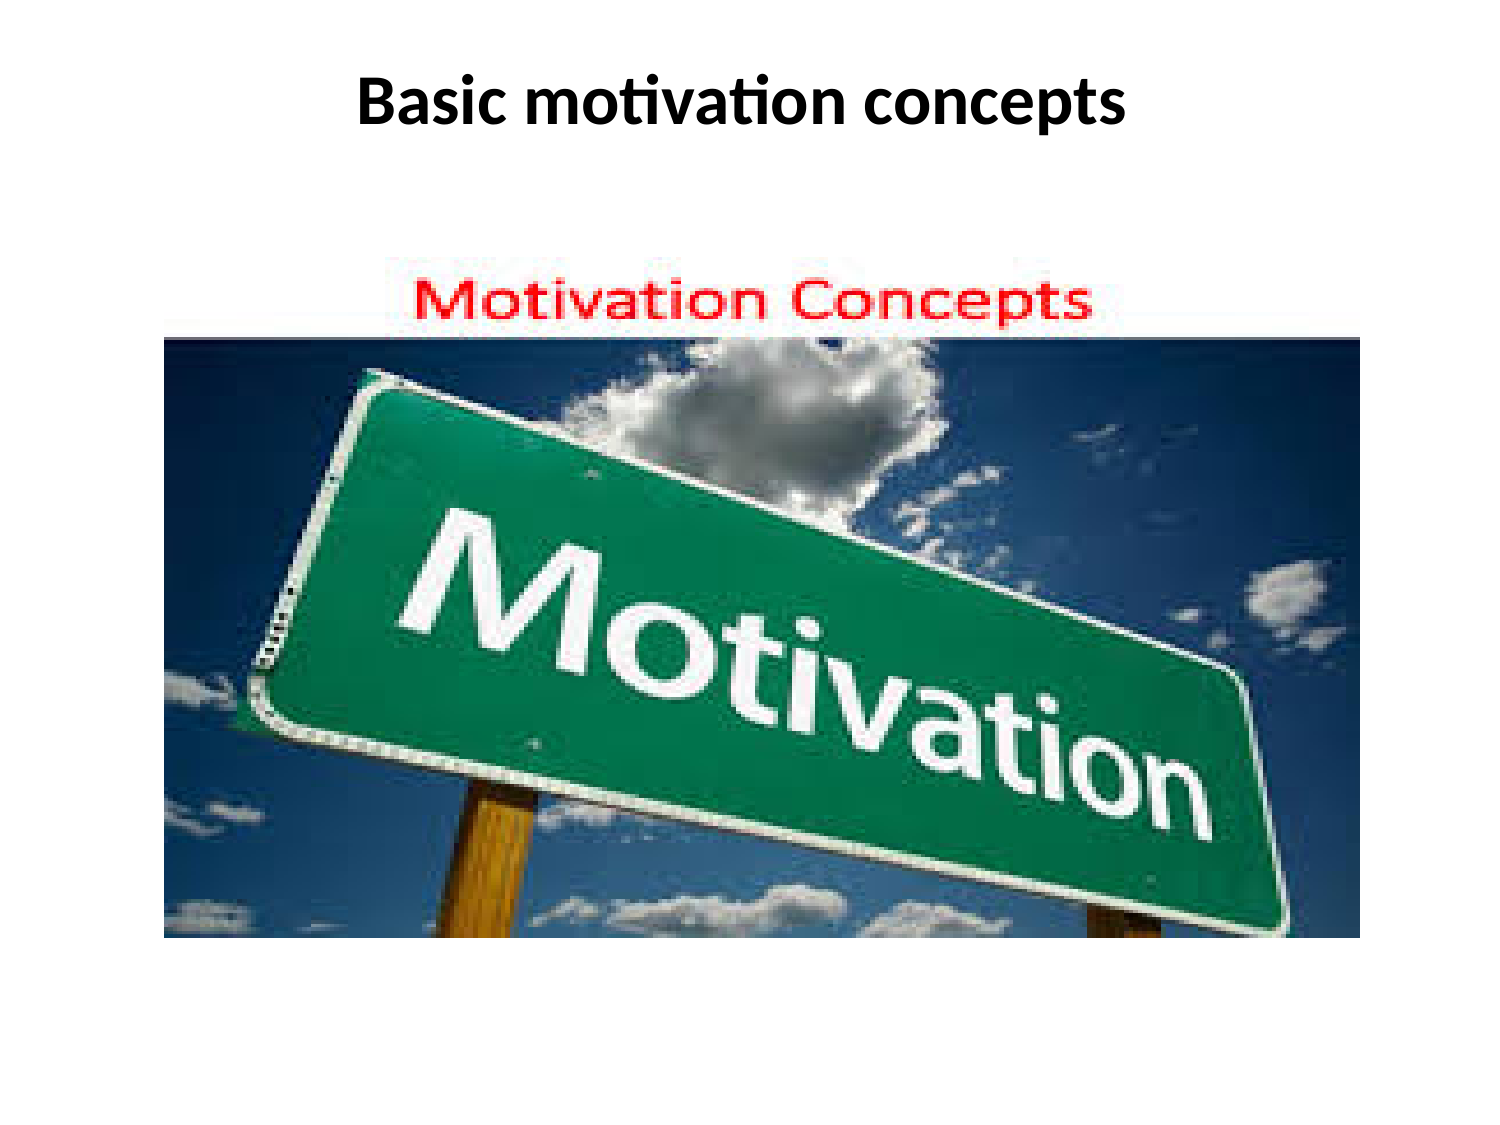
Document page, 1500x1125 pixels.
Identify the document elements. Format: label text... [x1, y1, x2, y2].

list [163, 257, 1360, 938]
title Basic motivation concepts [75, 45, 1425, 233]
